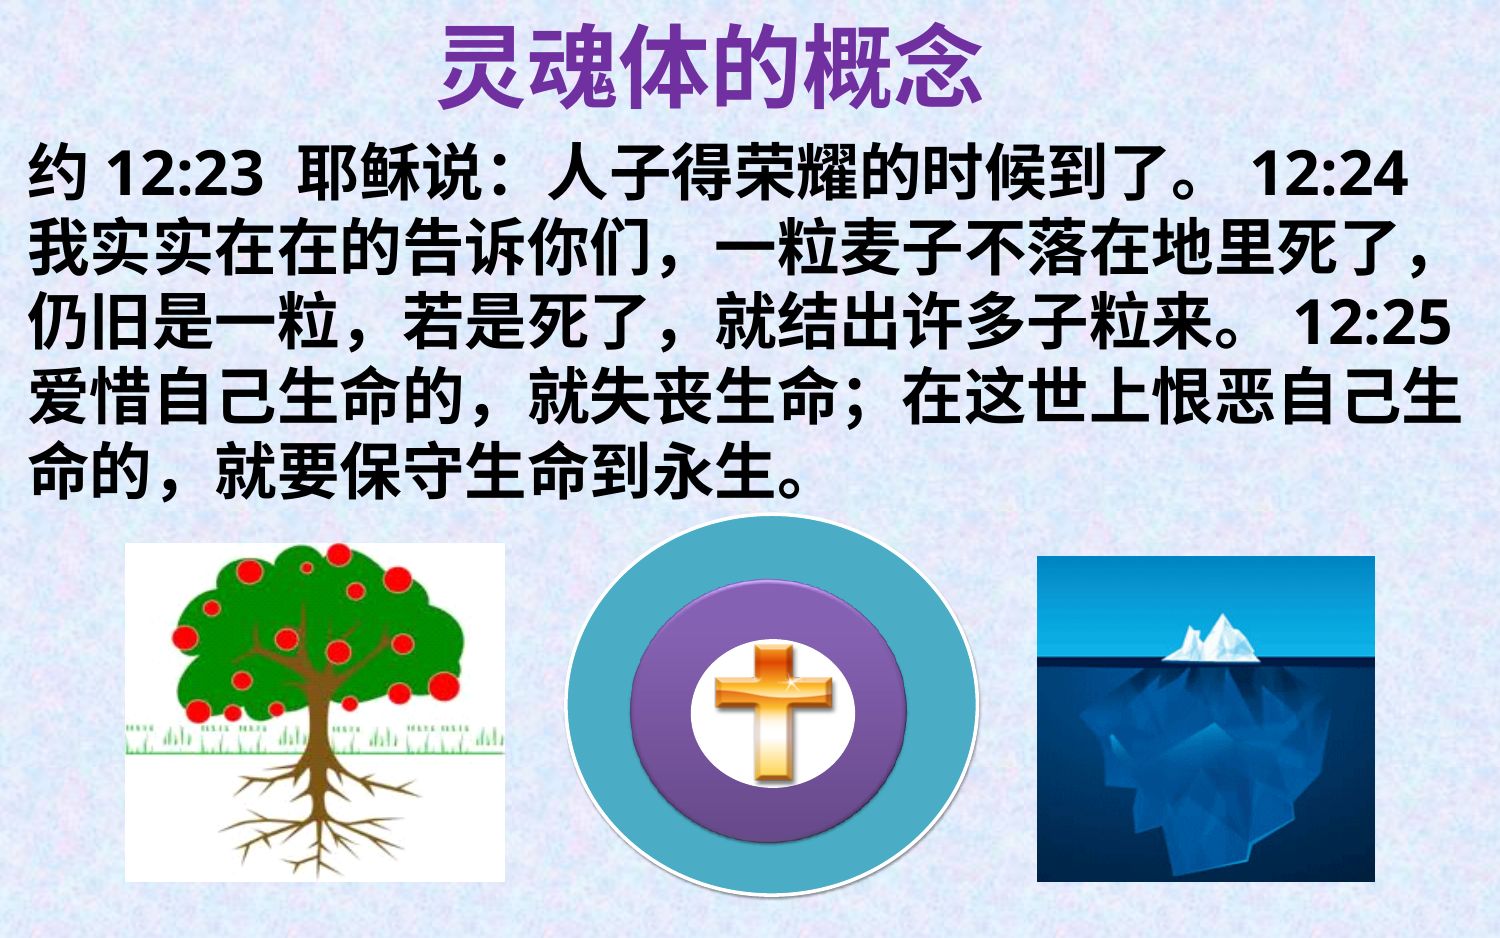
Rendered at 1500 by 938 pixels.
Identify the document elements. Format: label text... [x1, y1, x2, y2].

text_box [124, 509, 1376, 902]
text_box 灵魂体的概念 [420, 2, 1096, 125]
text_box 约12:23 耶稣说：人子得荣耀的时候到了。12:24 我实实在在的告诉你们，一粒麦子不落在地里死了，仍旧是一粒，若是死了，就结出许多子粒来。12:25 爱惜自己生命的，就失丧生命；在这世上恨恶自己生命的，就要保守生命到永生。 [12, 125, 1500, 744]
